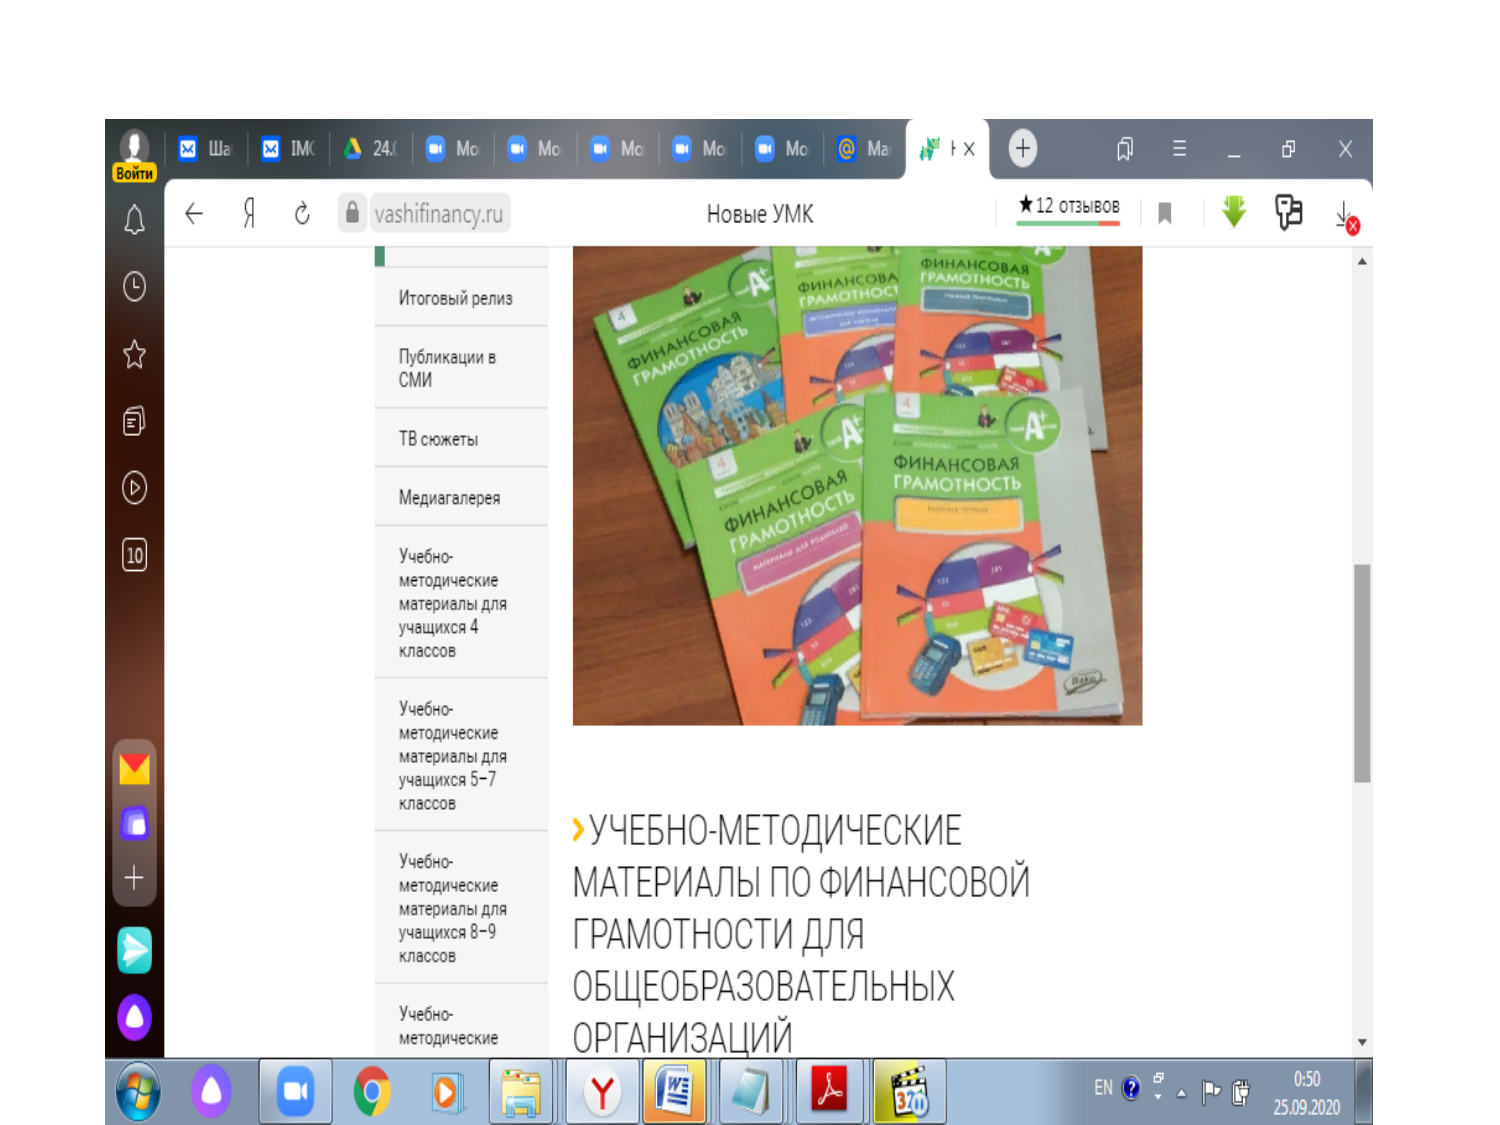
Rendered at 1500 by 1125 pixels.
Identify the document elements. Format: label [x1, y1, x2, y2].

list [105, 119, 1373, 1125]
